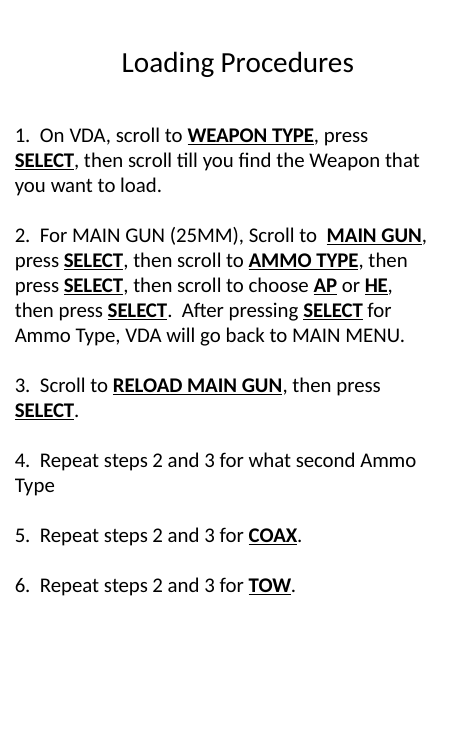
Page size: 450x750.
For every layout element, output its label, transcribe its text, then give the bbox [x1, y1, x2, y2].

text_box Loading Procedures [0, 39, 450, 85]
text_box 1. On VDA, scroll to WEAPON TYPE, press SELECT, then scroll till you find the Weapon that you want to load. 2. For MAIN GUN (25MM), Scroll to MAIN GUN, press SELECT, then scroll to AMMO TYPE, then press SELECT, then scroll to choose AP or HE, then press SELECT. After pressing SELECT for Ammo Type, VDA will go back to MAIN MENU. 3. Scroll to RELOAD MAIN GUN, then press SELECT. 4. Repeat steps 2 and 3 for what second Ammo Type 5. Repeat steps 2 and 3 for COAX. 6. Repeat steps 2 and 3 for TOW. [0, 114, 450, 704]
